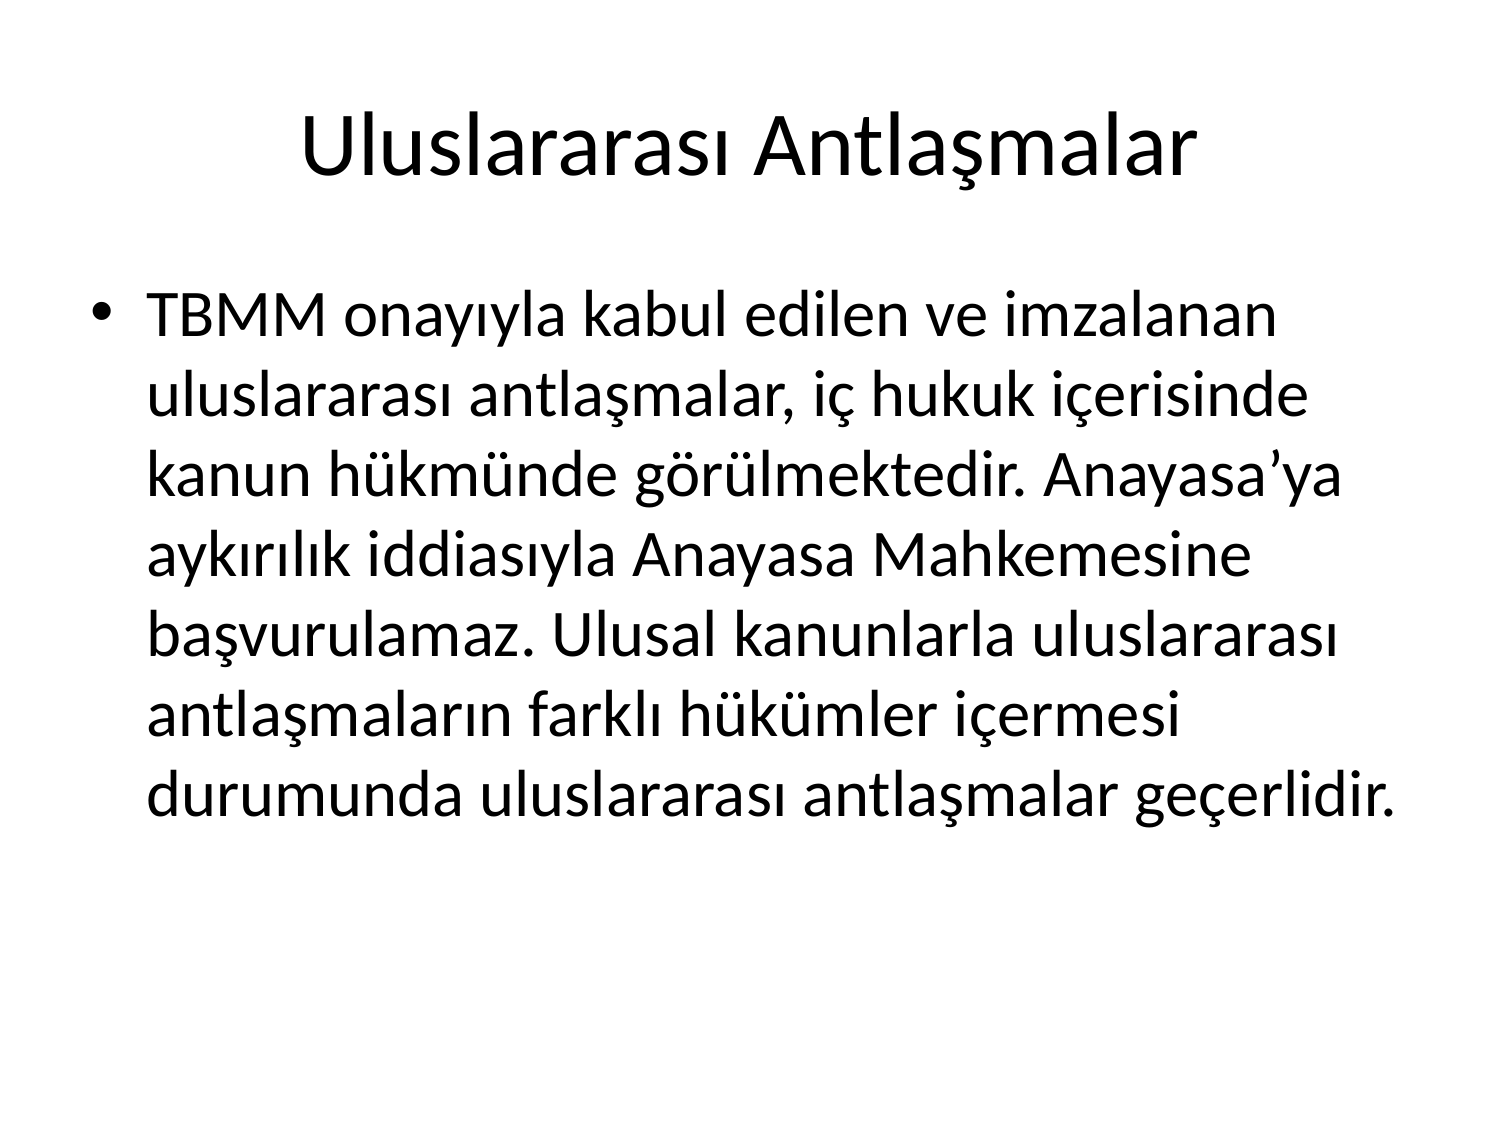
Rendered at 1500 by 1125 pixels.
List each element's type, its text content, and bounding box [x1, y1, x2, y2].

list TBMM onayıyla kabul edilen ve imzalanan uluslararası antlaşmalar, iç hukuk içerisinde kanun hükmünde görülmektedir. Anayasa’ya aykırılık iddiasıyla Anayasa Mahkemesine başvurulamaz. Ulusal kanunlarla uluslararası antlaşmaların farklı hükümler içermesi durumunda uluslararası antlaşmalar geçerlidir. [75, 262, 1425, 1005]
title Uluslararası Antlaşmalar [75, 45, 1425, 233]
